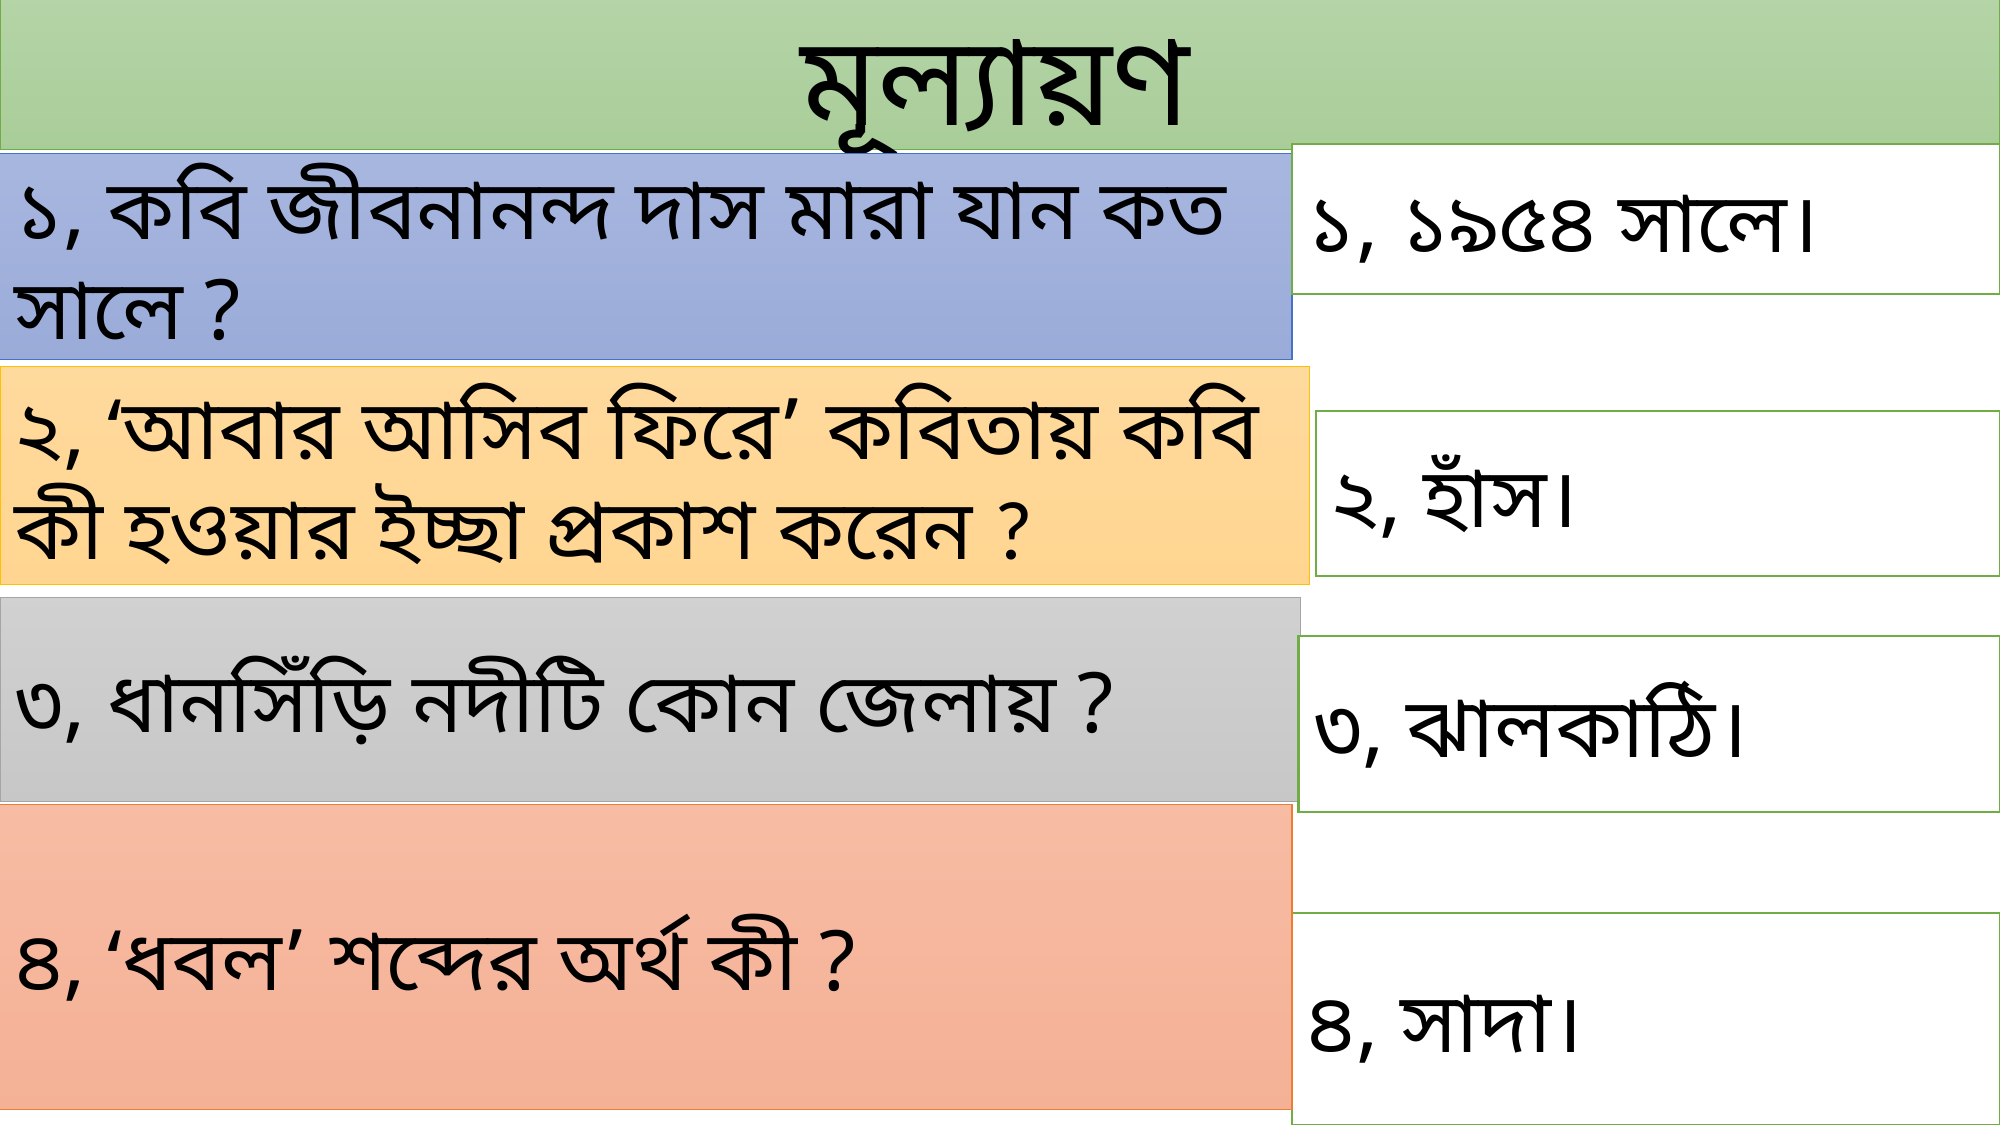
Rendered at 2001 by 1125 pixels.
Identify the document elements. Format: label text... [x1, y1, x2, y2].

text_box ৪, সাদা। [1291, 912, 2000, 1125]
text_box মূল্যায়ণ [0, 0, 2000, 150]
text_box ১, ১৯৫৪ সালে। [1291, 143, 2000, 295]
text_box ৩, ধানসিঁড়ি নদীটি কোন জেলায় ? [0, 597, 1301, 802]
text_box ১, কবি জীবনানন্দ দাস মারা যান কত সালে ? [0, 153, 1293, 360]
text_box ৩, ঝালকাঠি। [1297, 635, 2000, 813]
text_box ২, হাঁস। [1315, 410, 2000, 577]
text_box ২, ‘আবার আসিব ফিরে’ কবিতায় কবি কী হওয়ার ইচ্ছা প্রকাশ করেন ? [0, 366, 1310, 585]
text_box ৪, ‘ধবল’ শব্দের অর্থ কী ? [0, 804, 1293, 1110]
